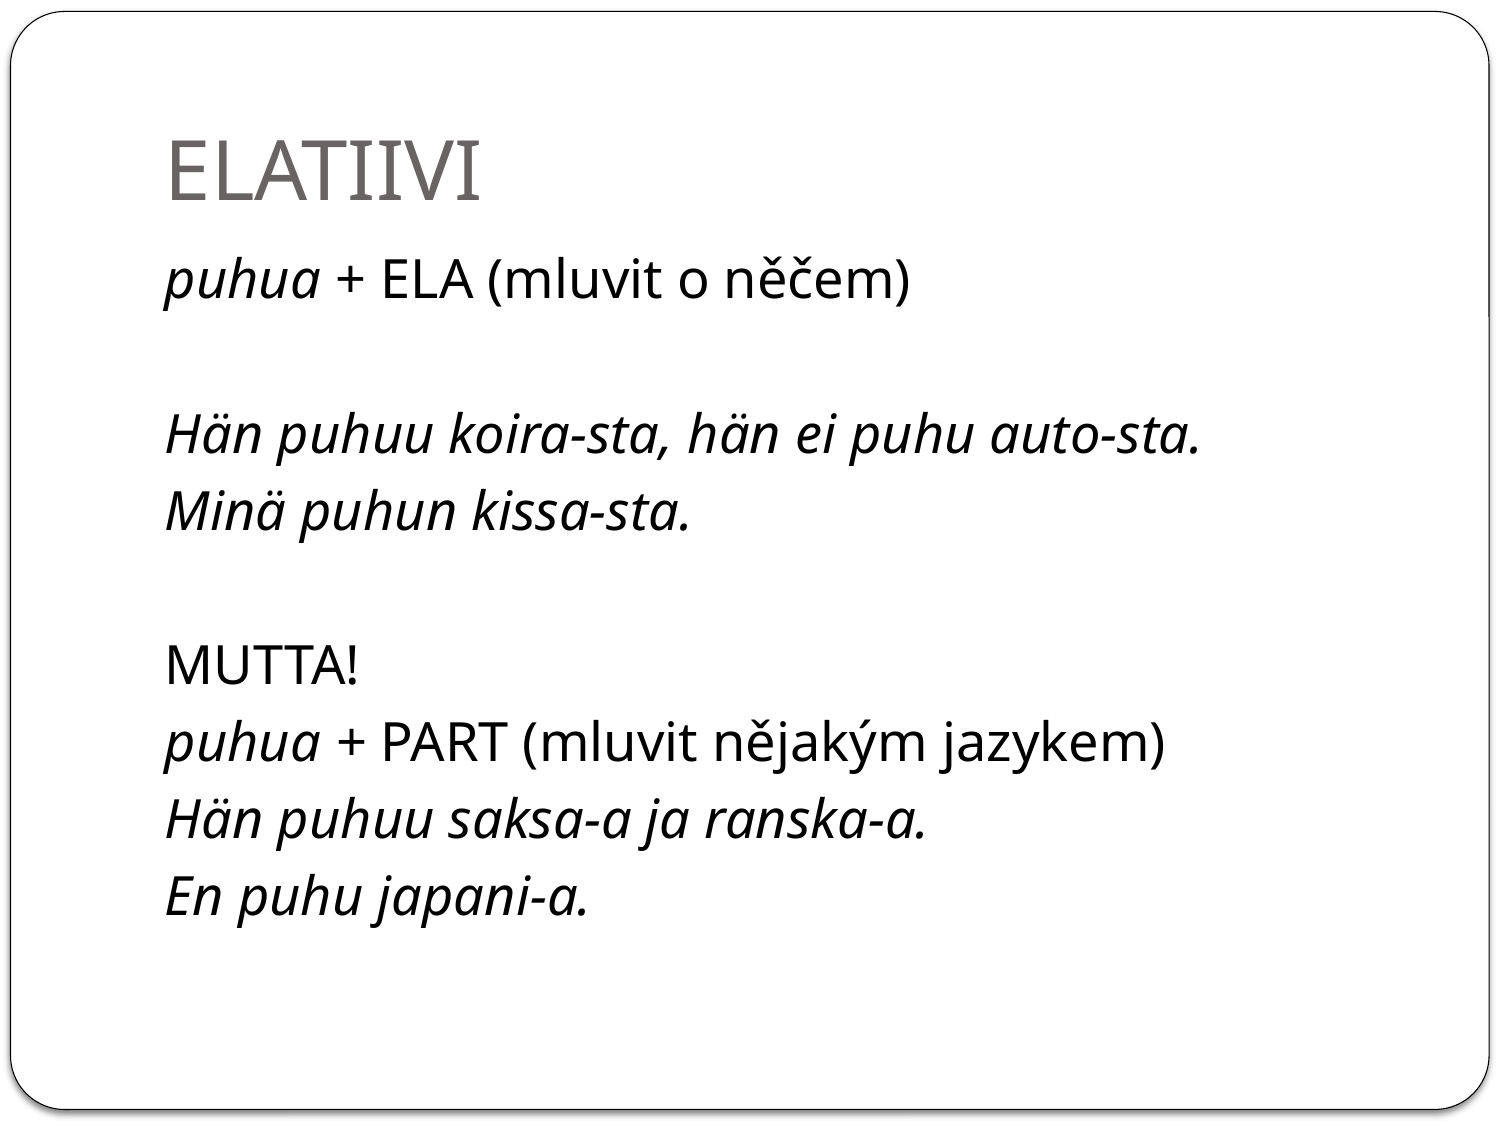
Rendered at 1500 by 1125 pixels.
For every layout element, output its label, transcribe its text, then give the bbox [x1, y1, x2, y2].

list puhua + ELA (mluvit o něčem) Hän puhuu koira-sta, hän ei puhu auto-sta. Minä puhun kissa-sta. MUTTA! puhua + PART (mluvit nějakým jazykem) Hän puhuu saksa-a ja ranska-a. En puhu japani-a. [150, 237, 1425, 988]
title ELATIIVI [150, 45, 1425, 233]
